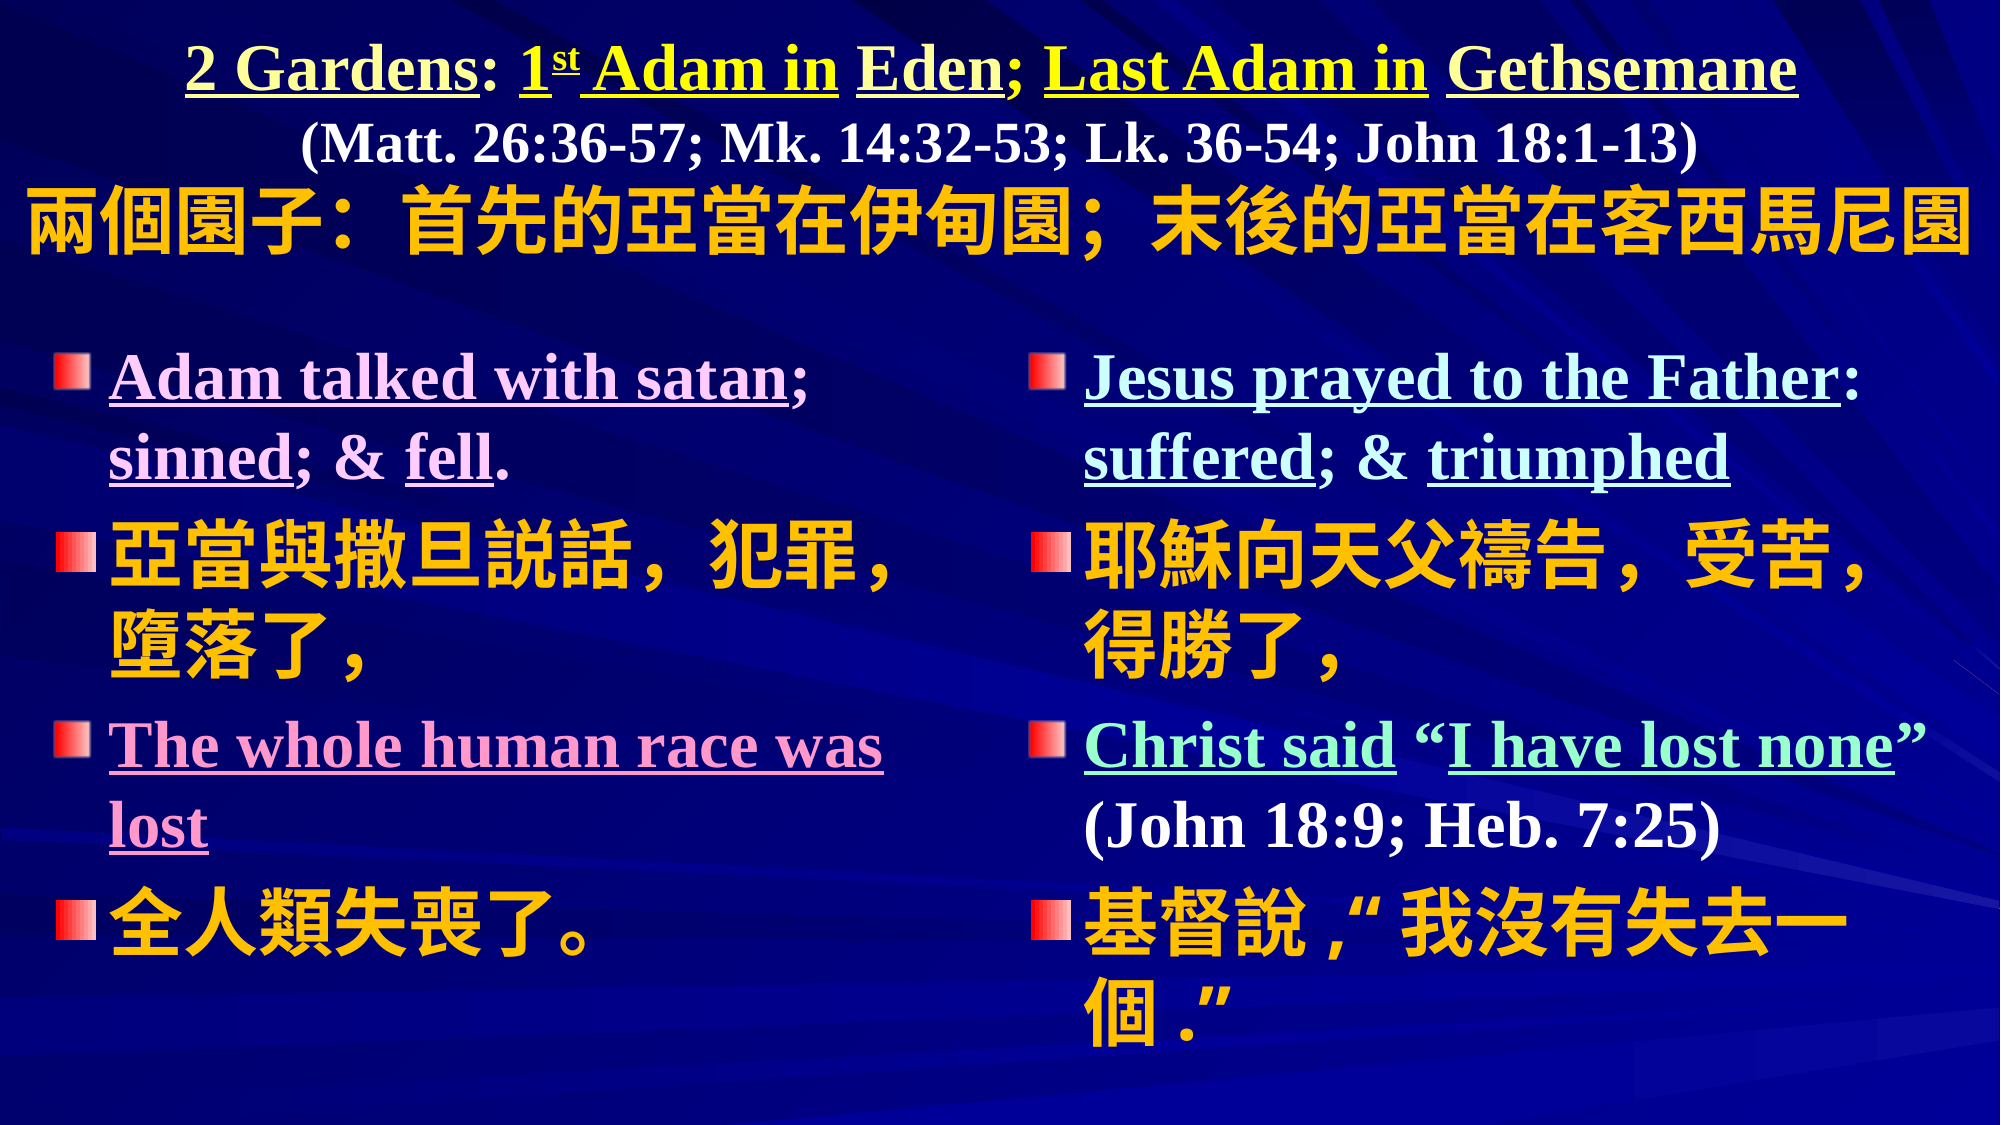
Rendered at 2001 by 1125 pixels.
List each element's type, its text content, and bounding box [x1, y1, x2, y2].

picture [52, 719, 95, 762]
list Adam talked with satan; sinned; & fell. 亞當與撒旦説話，犯罪，墮落了， The whole human race was lost 全人類失喪了。 [37, 324, 1001, 1088]
picture [52, 528, 100, 576]
picture [52, 351, 95, 394]
picture [1027, 528, 1075, 576]
picture [52, 896, 100, 945]
list Jesus prayed to the Father: suffered; & triumphed 耶穌向天父禱告，受苦，得勝了， Christ said “I have lost none” (John 18:9; Heb. 7:25) 基督說,“我沒有失去一個.” [1012, 324, 1963, 1101]
picture [1027, 719, 1070, 762]
picture [1027, 896, 1075, 945]
title 2 Gardens: 1st Adam in Eden; Last Adam in Gethsemane (Matt. 26:36-57; Mk. 14:32-53; Lk. 36-54; John 18:1-13) 兩個園子：首先的亞當在伊甸園；末後的亞當在客西馬尼園 [0, 12, 2000, 276]
picture [1027, 351, 1070, 394]
